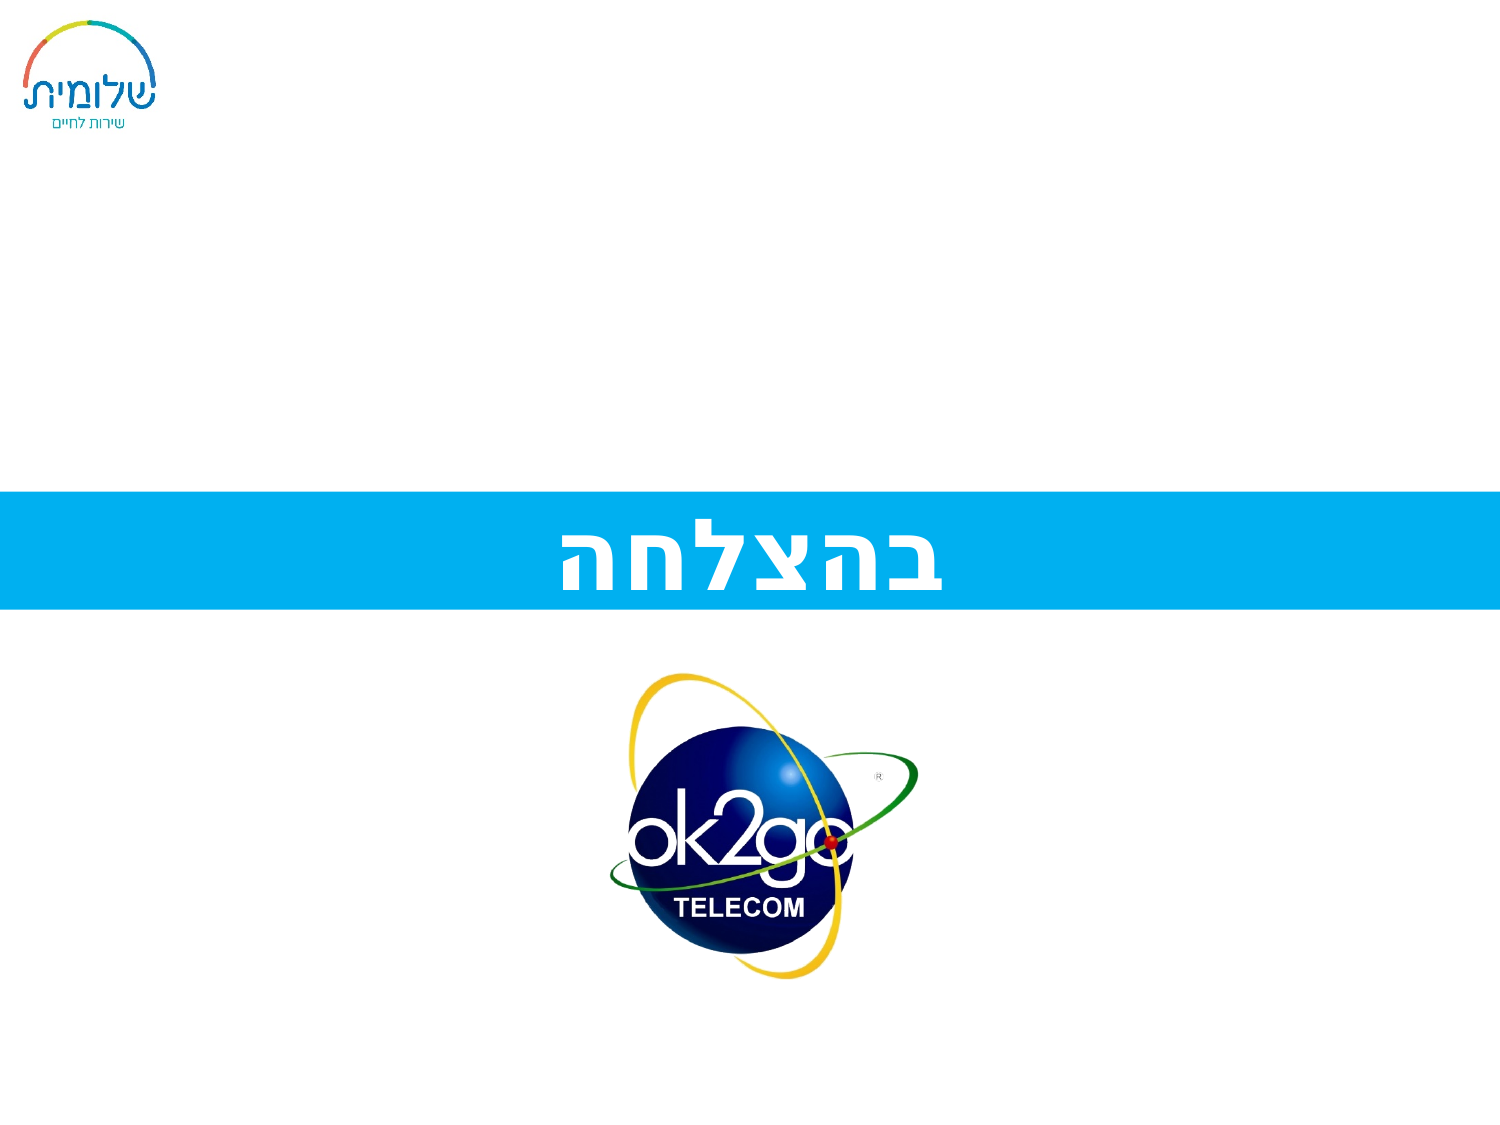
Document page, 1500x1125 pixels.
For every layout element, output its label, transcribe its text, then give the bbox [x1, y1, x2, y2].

text_box בהצלחה [0, 489, 1500, 612]
picture [567, 656, 934, 1001]
picture [5, 10, 172, 138]
